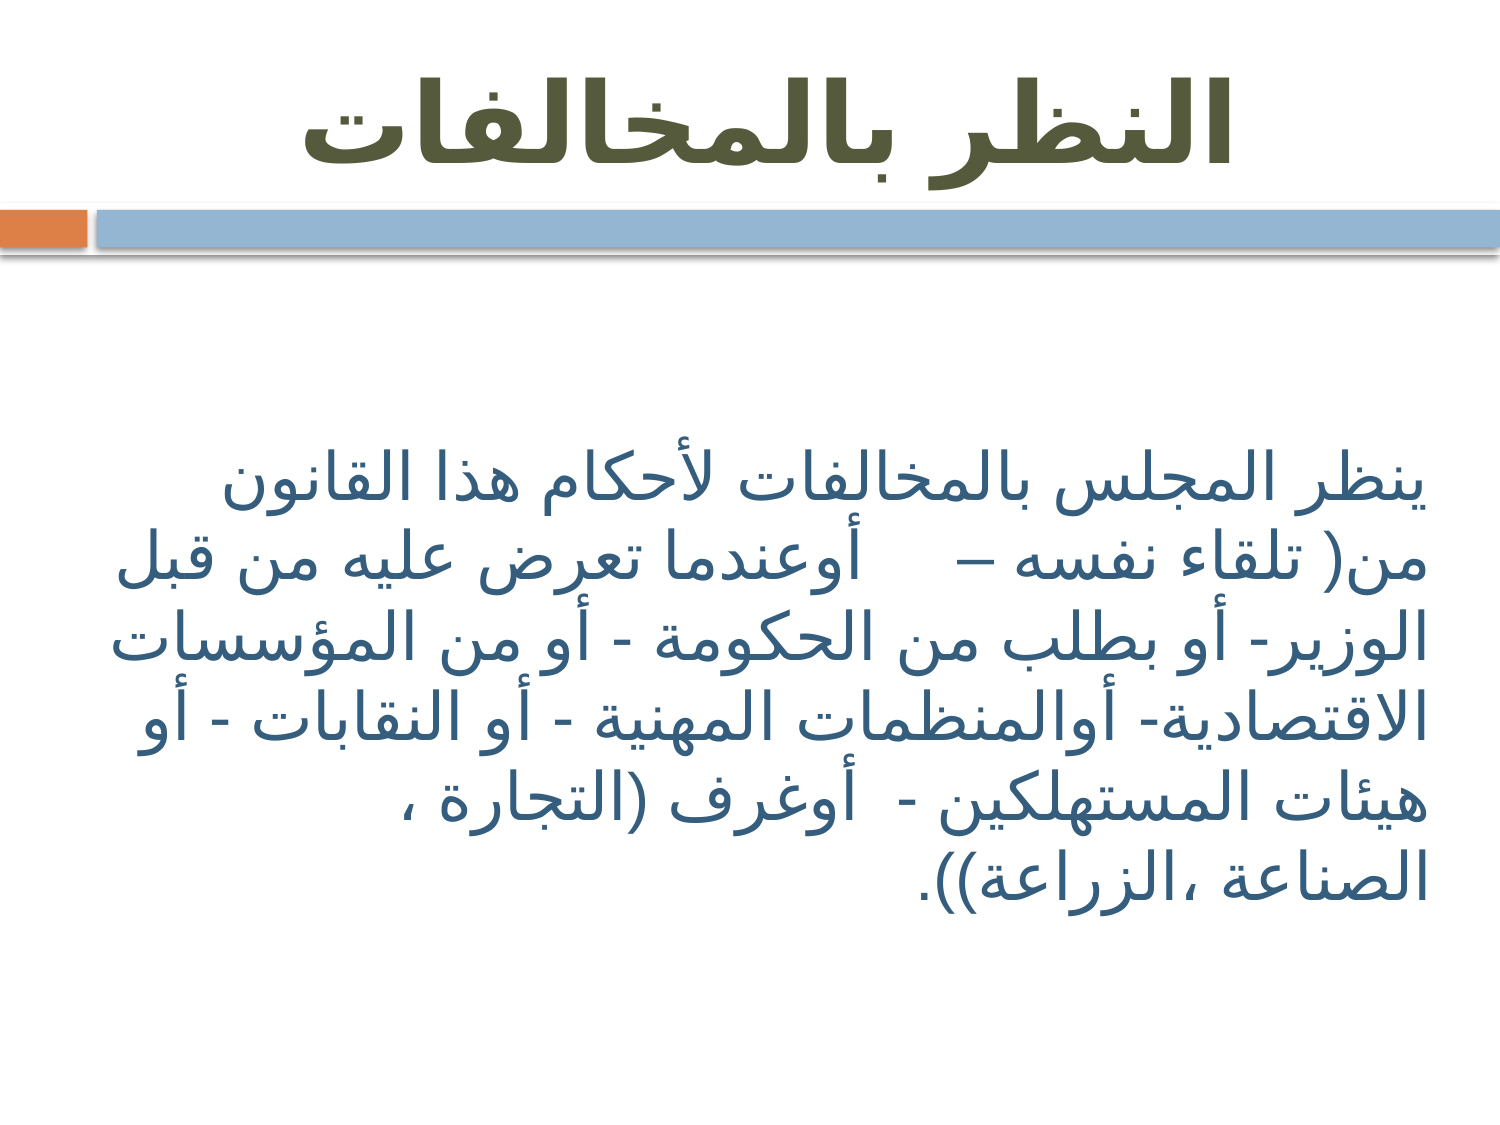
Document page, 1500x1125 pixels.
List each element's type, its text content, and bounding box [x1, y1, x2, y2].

list ينظر المجلس بالمخالفات لأحكام هذا القانون من( تلقاء نفسه – أوعندما تعرض عليه من قبل الوزير- أو بطلب من الحكومة - أو من المؤسسات الاقتصادية- أوالمنظمات المهنية - أو النقابات - أو هيئات المستهلكين - أوغرف (التجارة ، الصناعة ،الزراعة)). [0, 330, 1500, 1125]
title النظر بالمخالفات [100, 37, 1439, 201]
